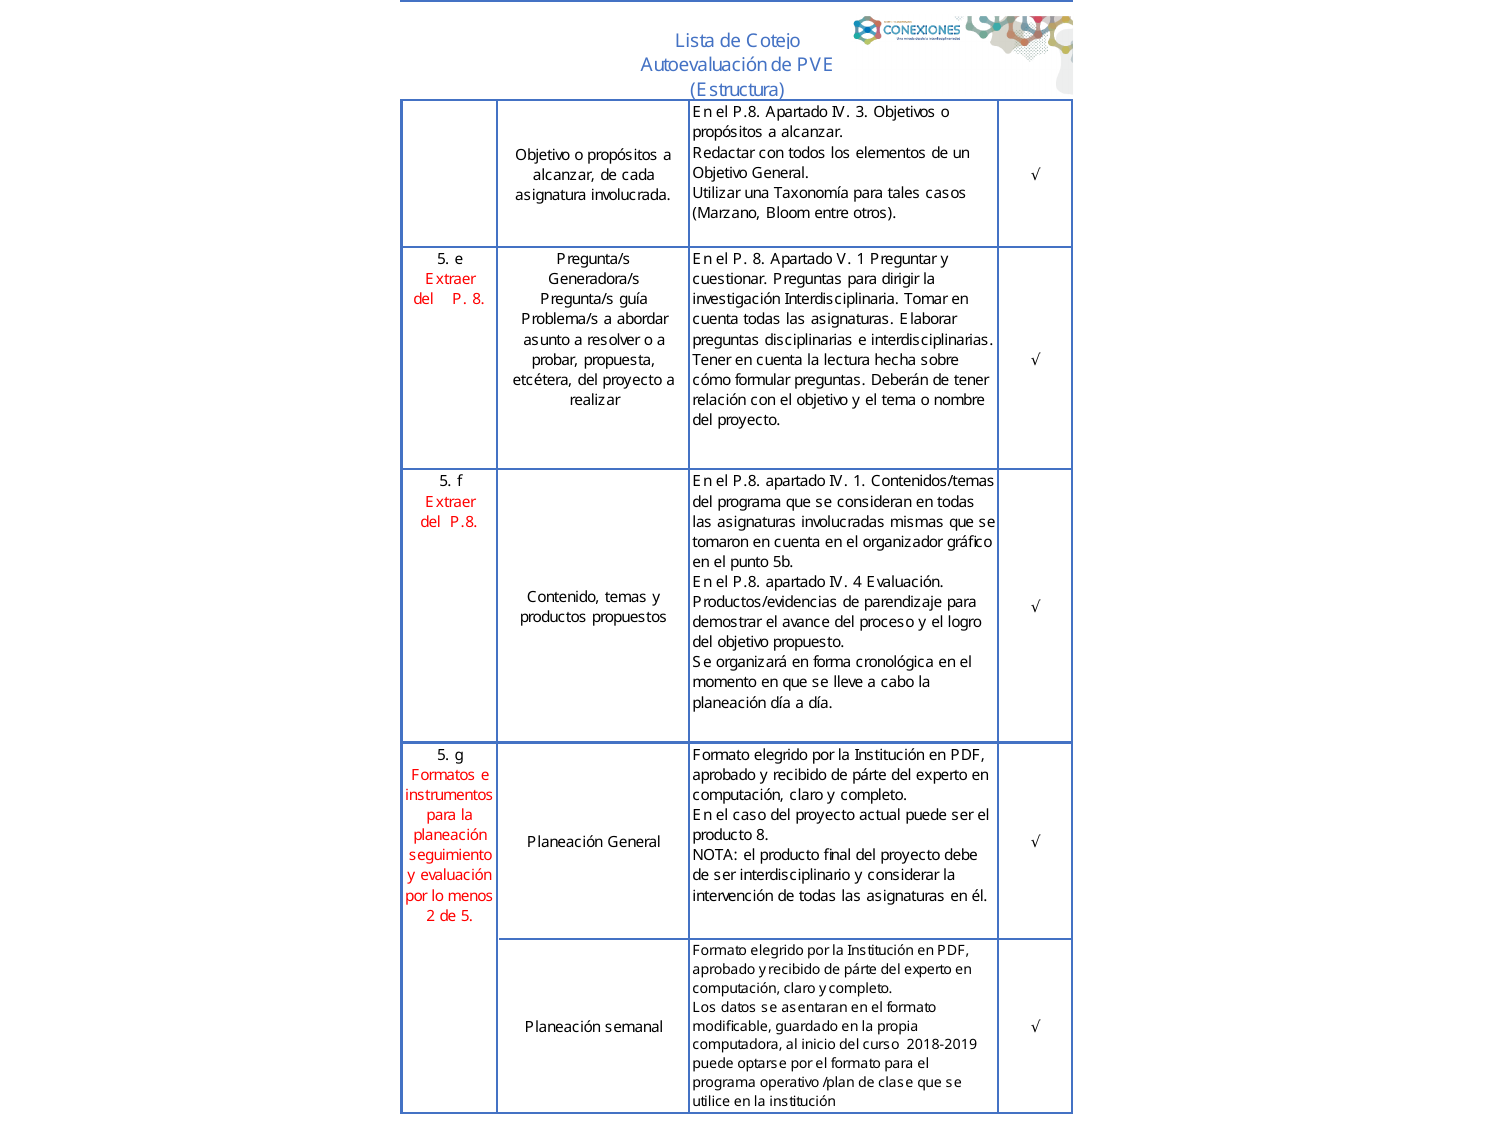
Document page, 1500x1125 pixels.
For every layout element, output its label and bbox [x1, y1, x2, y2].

picture [359, 0, 1137, 1120]
